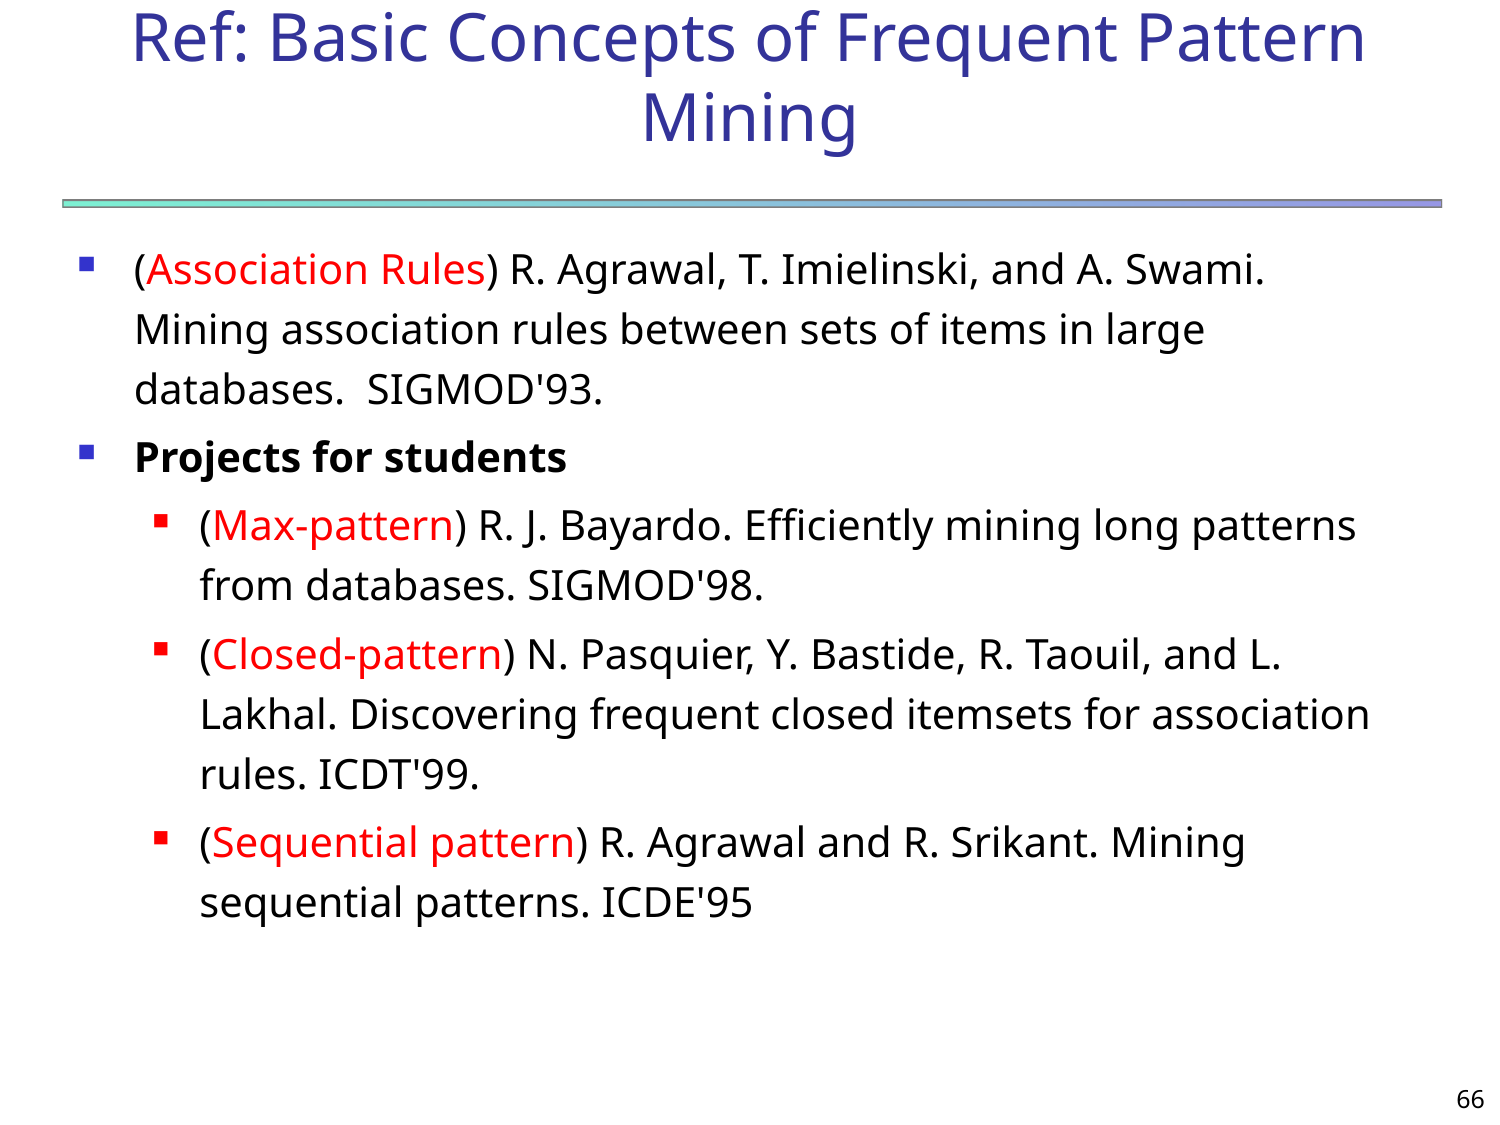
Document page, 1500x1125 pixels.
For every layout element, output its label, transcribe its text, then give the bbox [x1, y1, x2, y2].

title Ref: Basic Concepts of Frequent Pattern Mining [0, 62, 1500, 163]
slide_number 66 [1187, 1062, 1500, 1125]
list (Association Rules) R. Agrawal, T. Imielinski, and A. Swami. Mining association rules between sets of items in large databases. SIGMOD'93. Projects for students (Max-pattern) R. J. Bayardo. Efficiently mining long patterns from databases. SIGMOD'98. (Closed-pattern) N. Pasquier, Y. Bastide, R. Taouil, and L. Lakhal. Discovering frequent closed itemsets for association rules. ICDT'99. (Sequential pattern) R. Agrawal and R. Srikant. Mining sequential patterns. ICDE'95 [62, 224, 1413, 1063]
